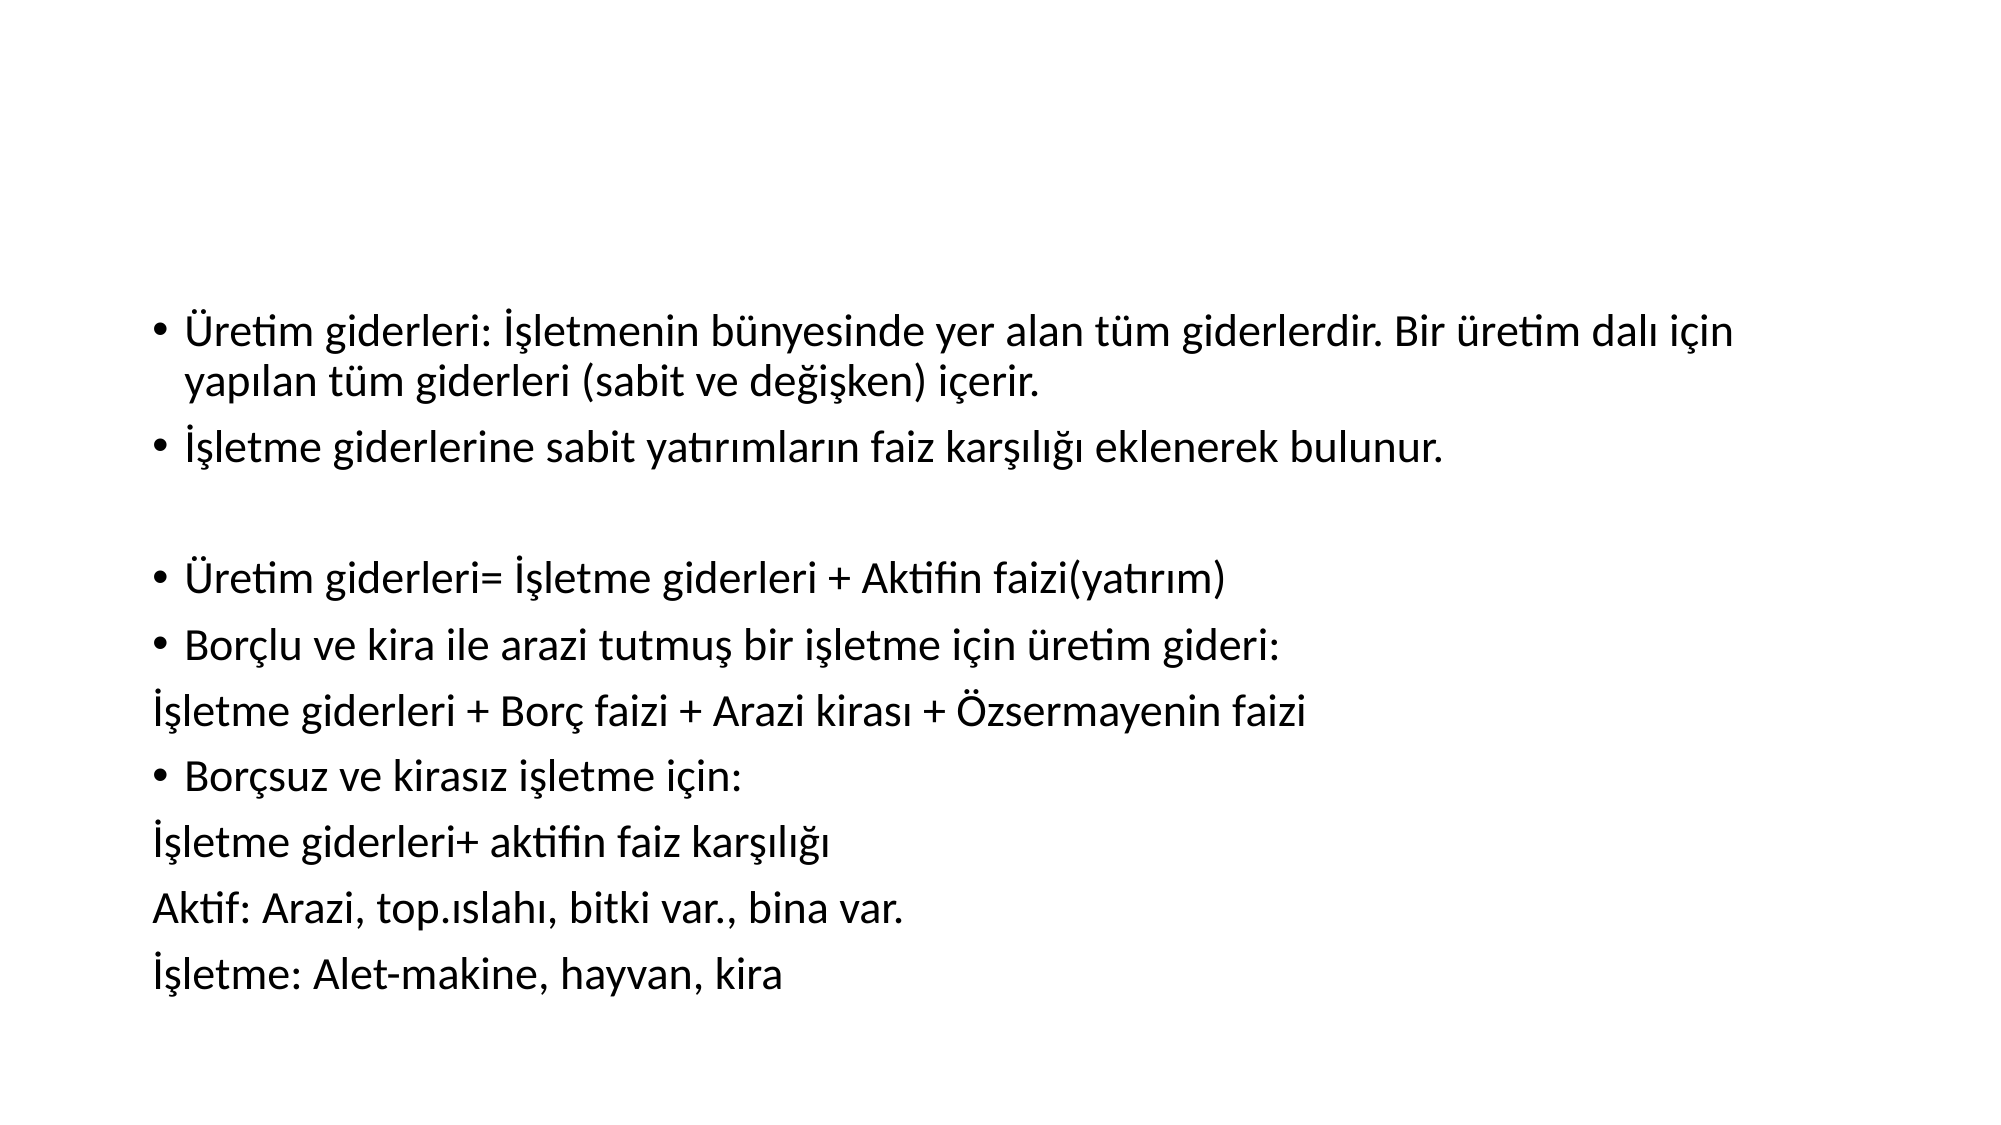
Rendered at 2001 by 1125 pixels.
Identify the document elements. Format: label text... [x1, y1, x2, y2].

list Üretim giderleri: İşletmenin bünyesinde yer alan tüm giderlerdir. Bir üretim dalı için yapılan tüm giderleri (sabit ve değişken) içerir. İşletme giderlerine sabit yatırımların faiz karşılığı eklenerek bulunur. Üretim giderleri= İşletme giderleri + Aktifin faizi(yatırım) Borçlu ve kira ile arazi tutmuş bir işletme için üretim gideri: İşletme giderleri + Borç faizi + Arazi kirası + Özsermayenin faizi Borçsuz ve kirasız işletme için: İşletme giderleri+ aktifin faiz karşılığı Aktif: Arazi, top.ıslahı, bitki var., bina var. İşletme: Alet-makine, hayvan, kira [137, 299, 1863, 1014]
